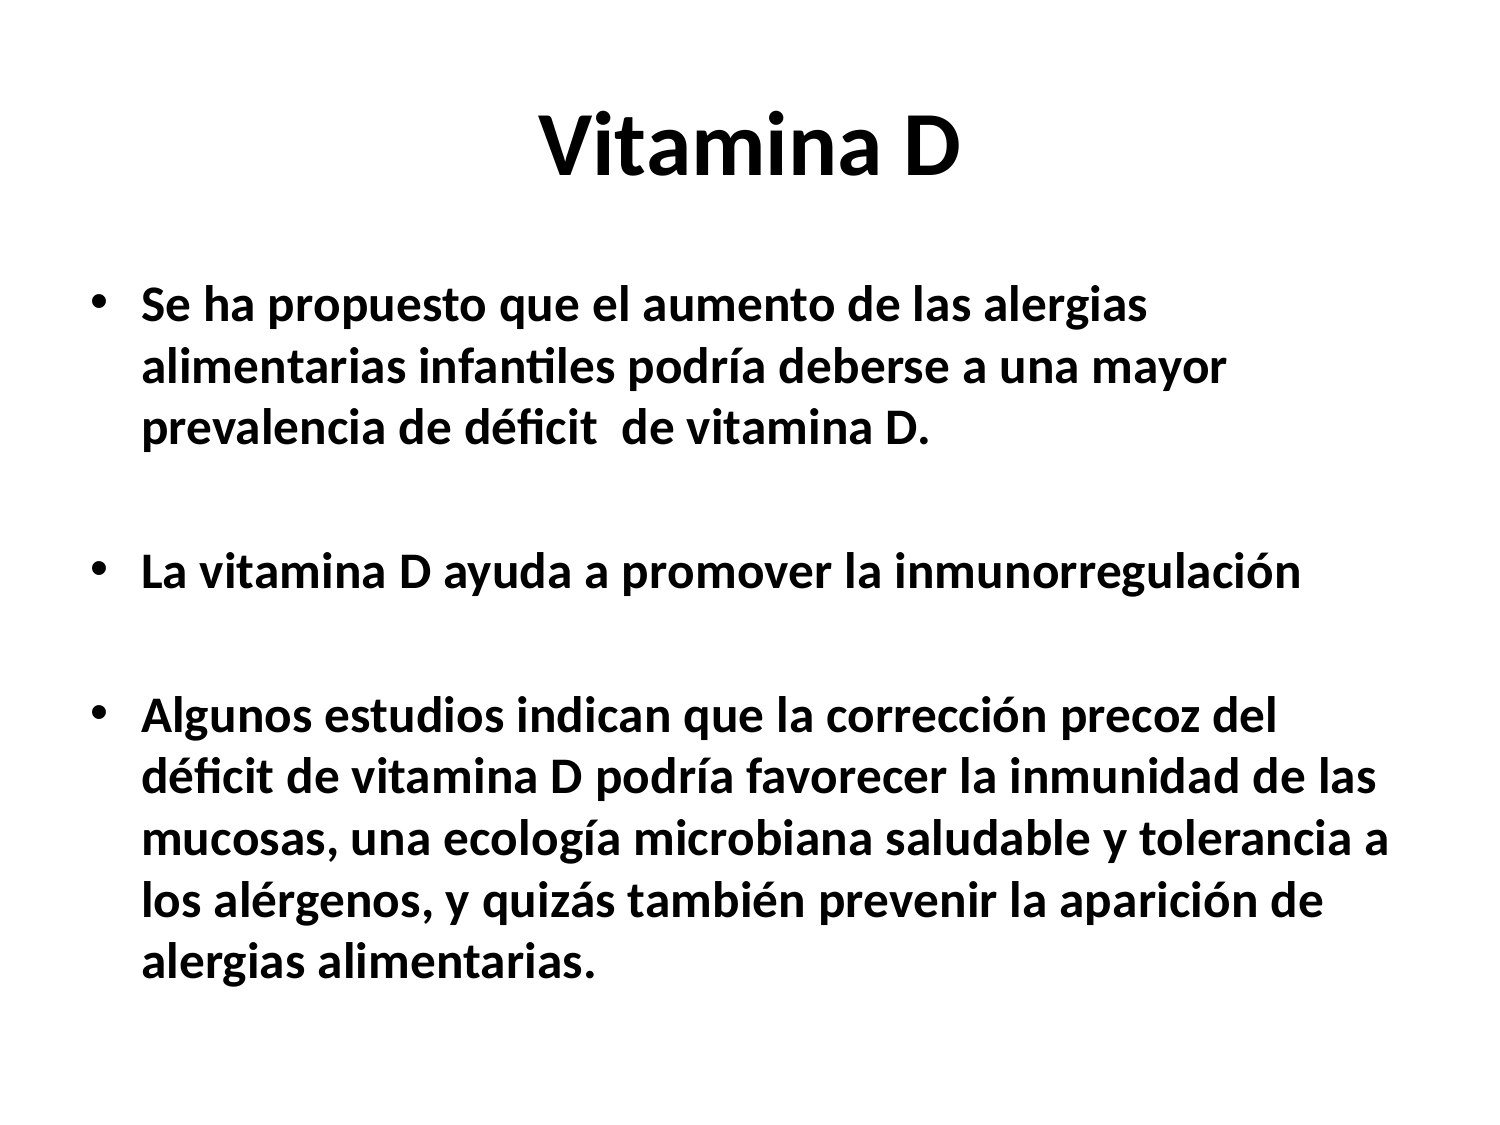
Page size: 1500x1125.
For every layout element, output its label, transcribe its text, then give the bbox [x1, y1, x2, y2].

list Se ha propuesto que el aumento de las alergias alimentarias infantiles podría deberse a una mayor prevalencia de déficit de vitamina D. La vitamina D ayuda a promover la inmunorregulación Algunos estudios indican que la corrección precoz del déficit de vitamina D podría favorecer la inmunidad de las mucosas, una ecología microbiana saludable y tolerancia a los alérgenos, y quizás también prevenir la aparición de alergias alimentarias. [75, 262, 1425, 1005]
title Vitamina D [75, 45, 1425, 233]
